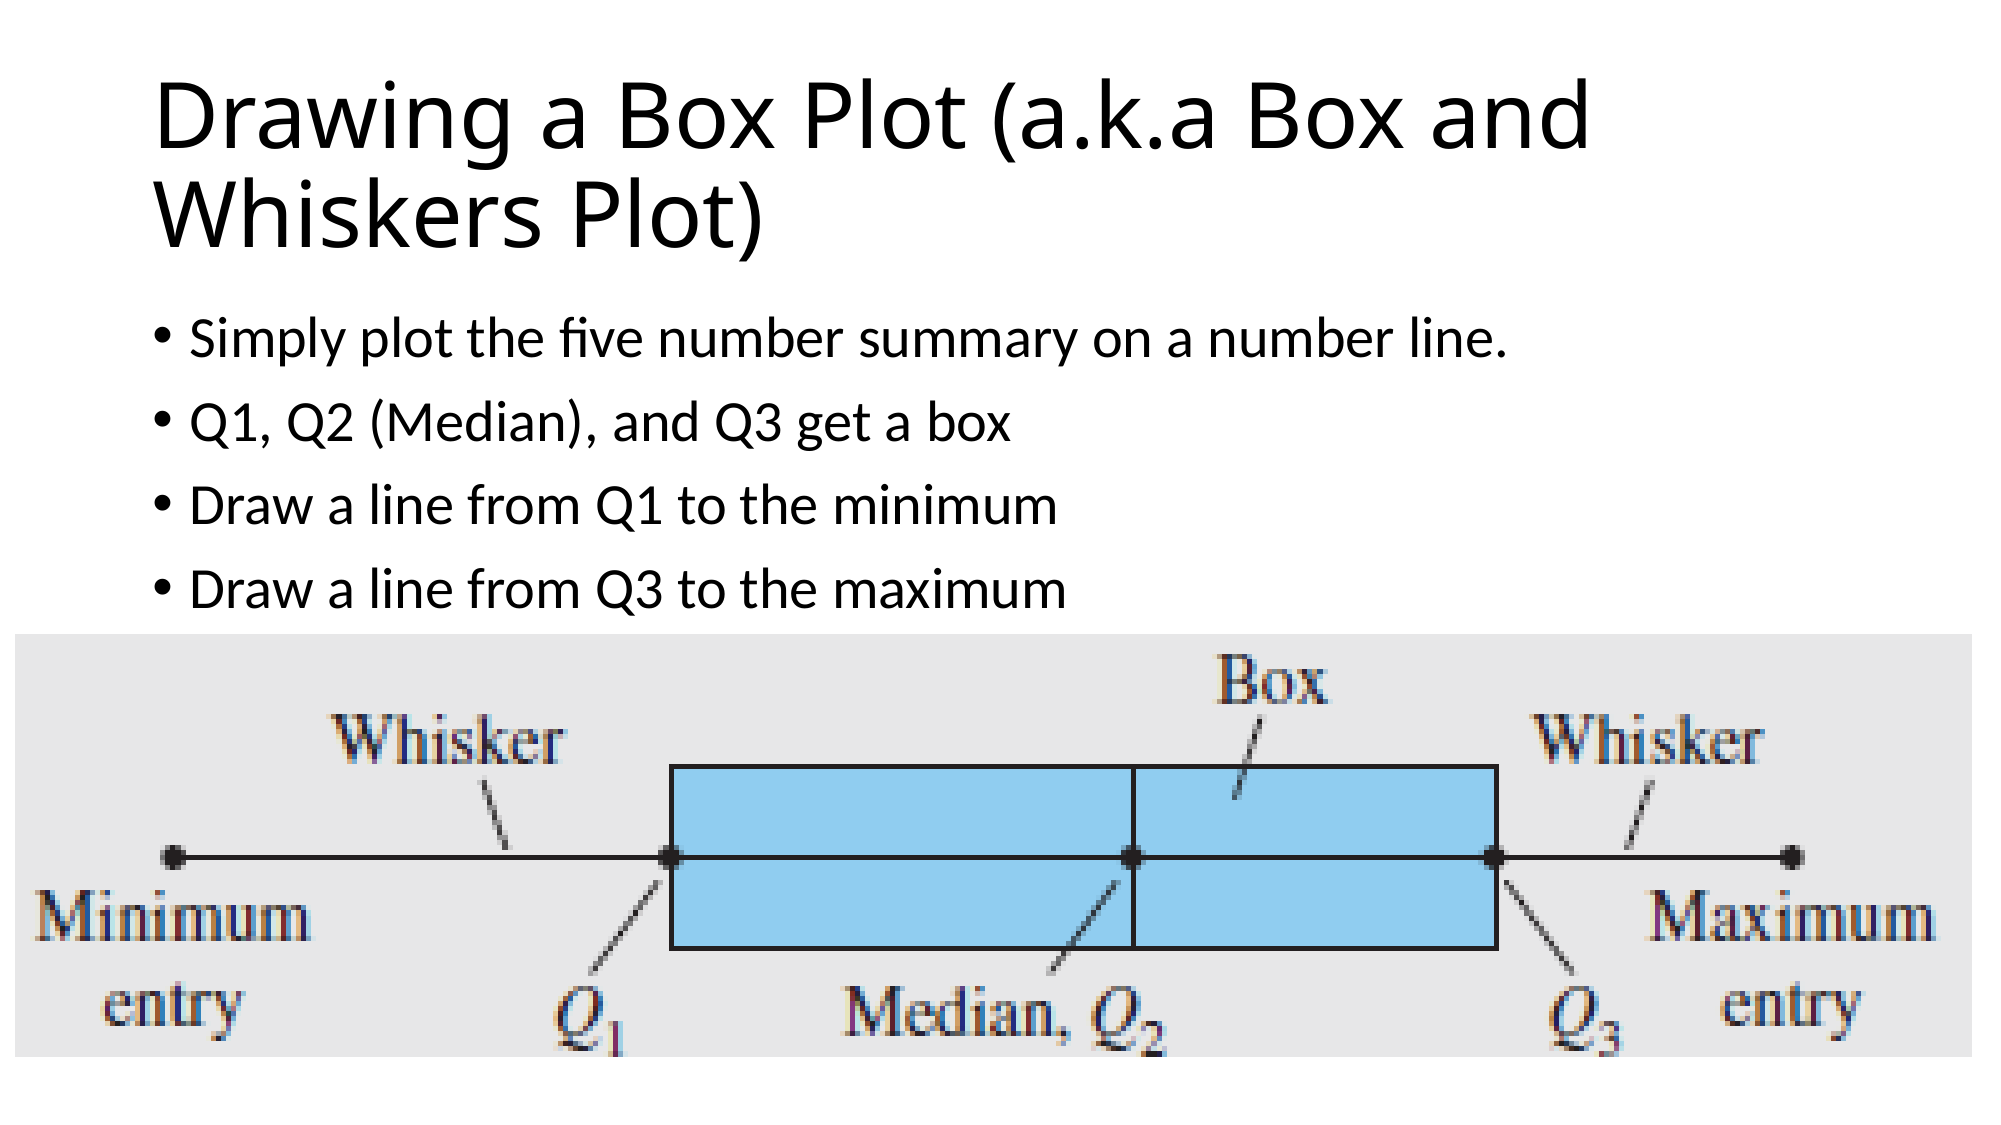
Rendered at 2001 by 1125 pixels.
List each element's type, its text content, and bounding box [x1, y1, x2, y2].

list Simply plot the five number summary on a number line. Q1, Q2 (Median), and Q3 get a box Draw a line from Q1 to the minimum Draw a line from Q3 to the maximum [137, 299, 1863, 634]
picture [15, 634, 1972, 1057]
title Drawing a Box Plot (a.k.a Box and Whiskers Plot) [137, 59, 1863, 278]
